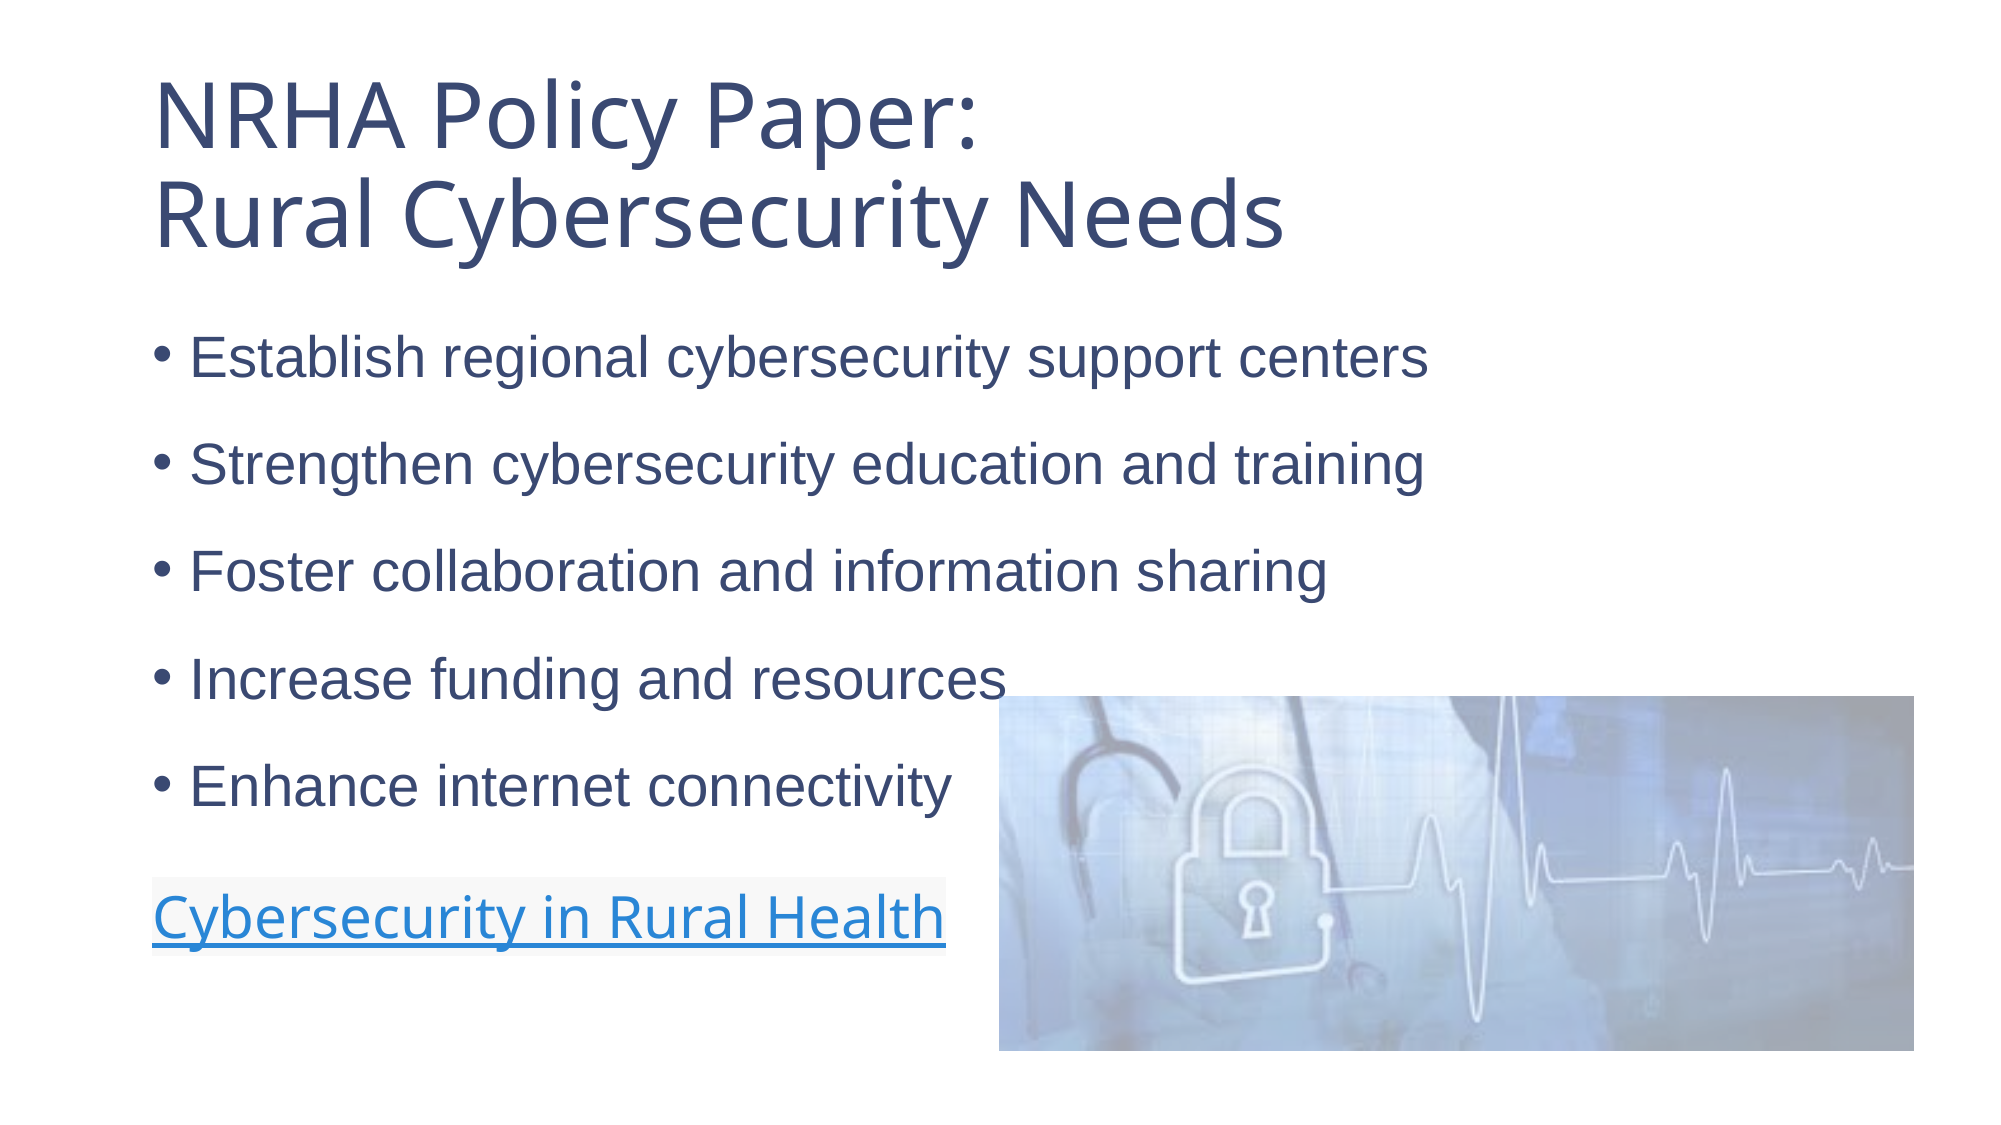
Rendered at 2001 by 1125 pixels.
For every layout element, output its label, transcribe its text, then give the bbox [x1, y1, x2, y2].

title NRHA Policy Paper: Rural Cybersecurity Needs [137, 59, 1863, 278]
picture [999, 696, 1914, 1051]
list Establish regional cybersecurity support centers Strengthen cybersecurity education and training Foster collaboration and information sharing Increase funding and resources Enhance internet connectivity Cybersecurity in Rural Health [137, 311, 1863, 1026]
